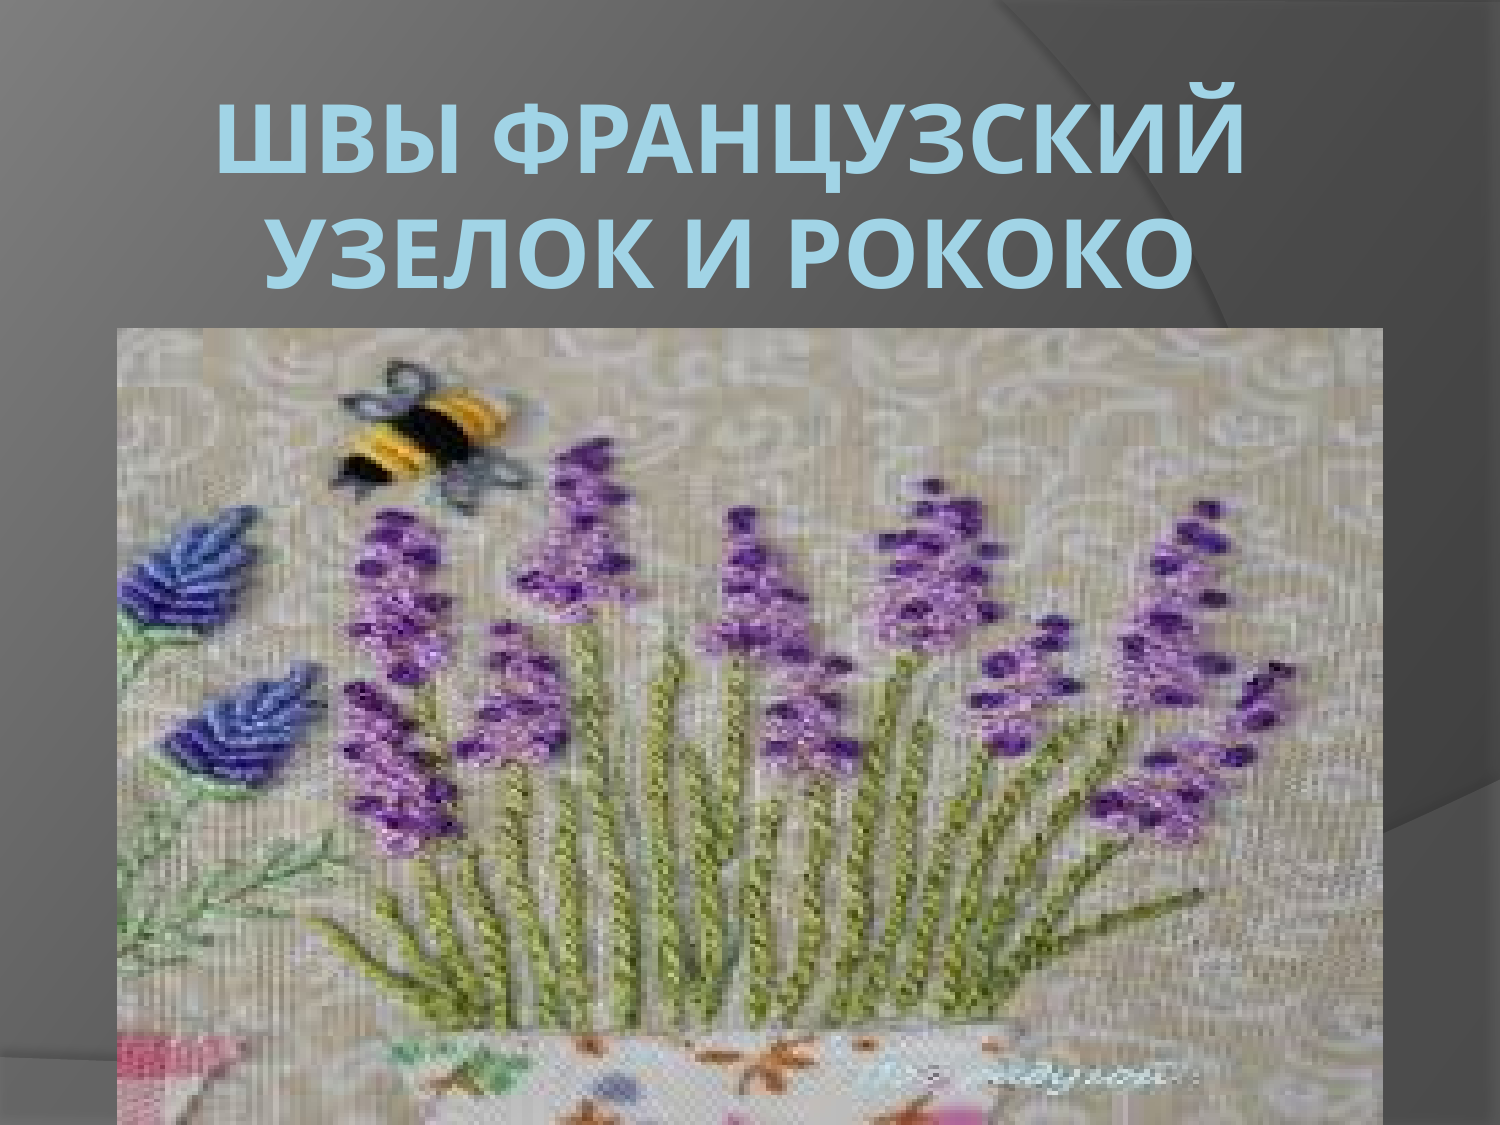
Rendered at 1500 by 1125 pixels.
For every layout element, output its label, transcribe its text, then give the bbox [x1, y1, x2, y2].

picture [116, 327, 1383, 1125]
title Швы французский узелок и рококо [199, 70, 1263, 319]
